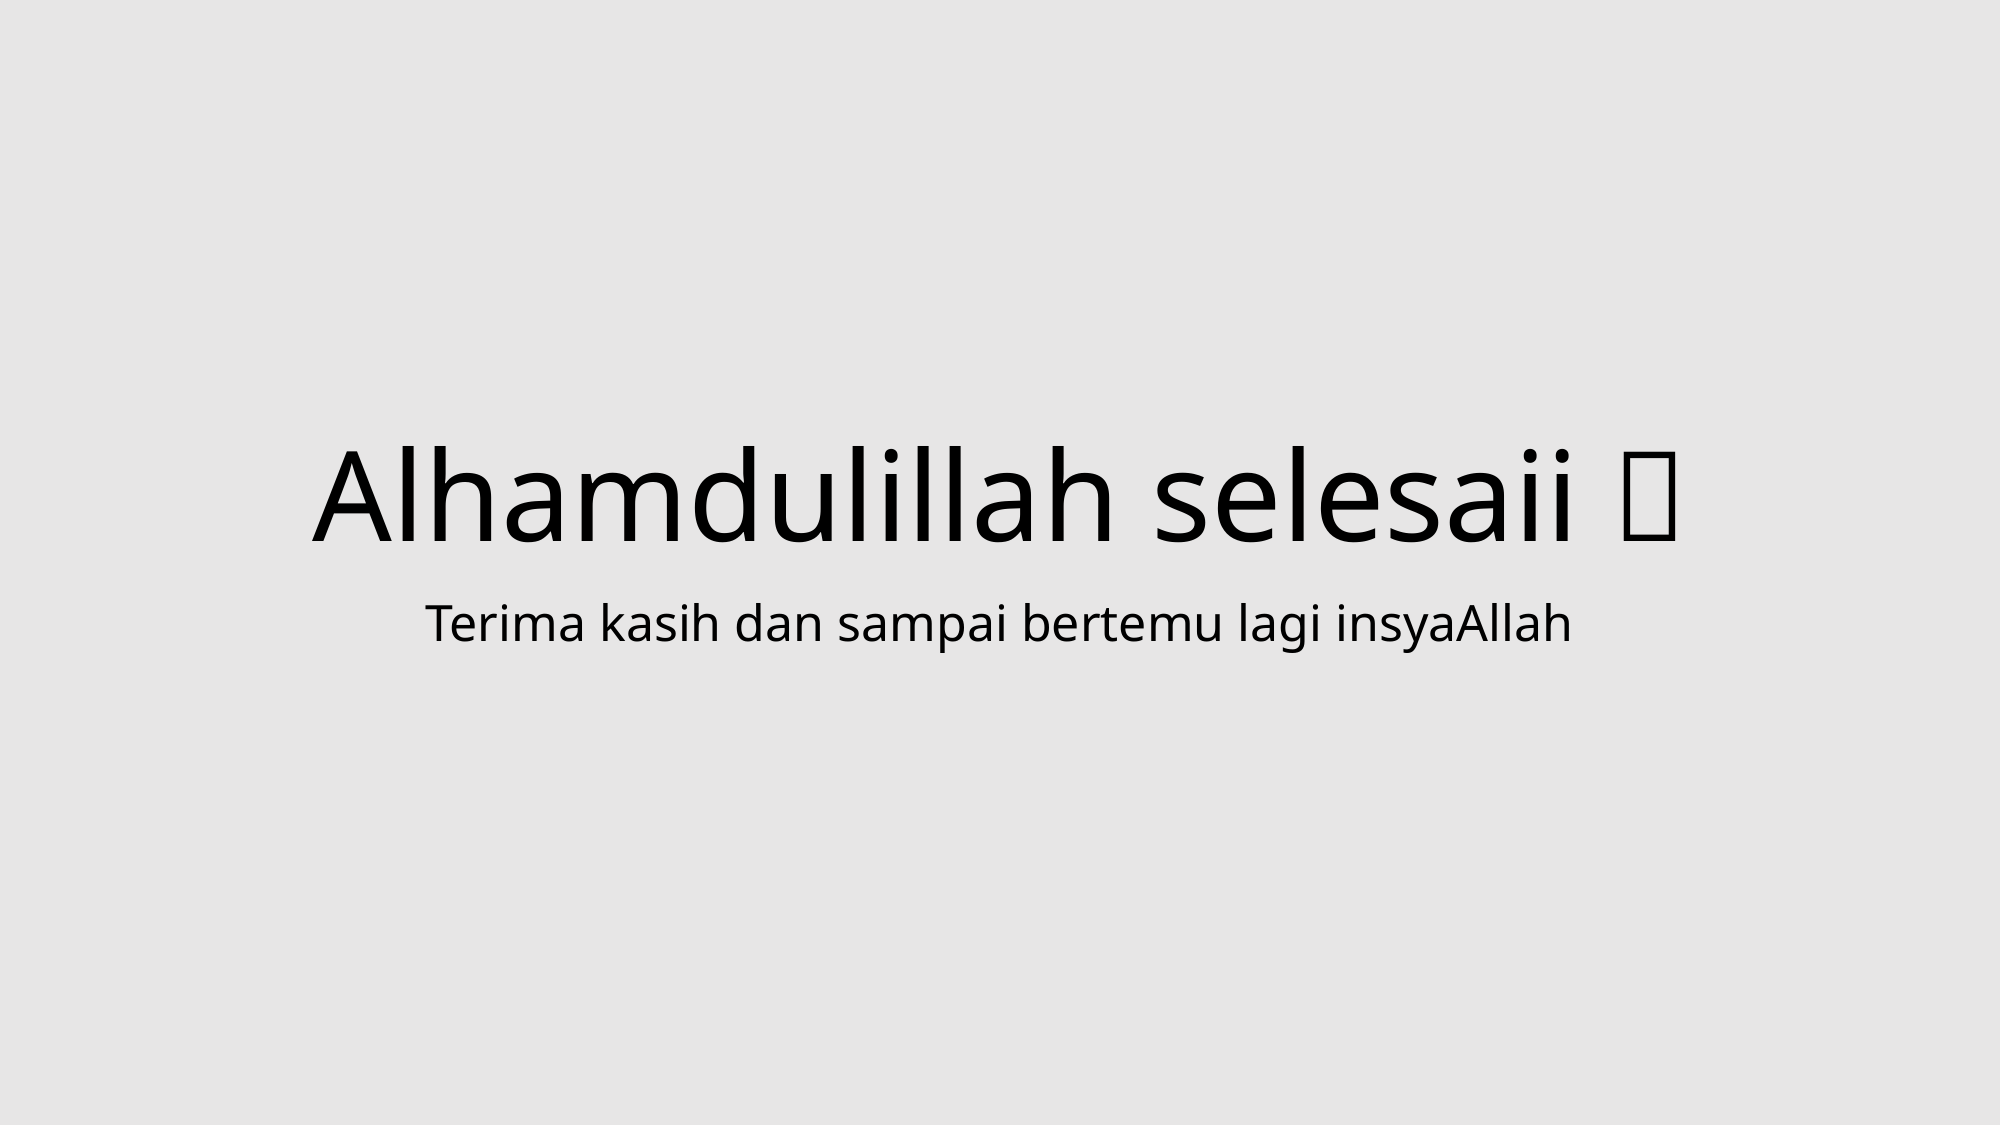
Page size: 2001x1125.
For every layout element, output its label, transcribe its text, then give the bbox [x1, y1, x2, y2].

subtitle Terima kasih dan sampai bertemu lagi insyaAllah [249, 590, 1750, 863]
title Alhamdulillah selesaii  [249, 184, 1750, 576]
